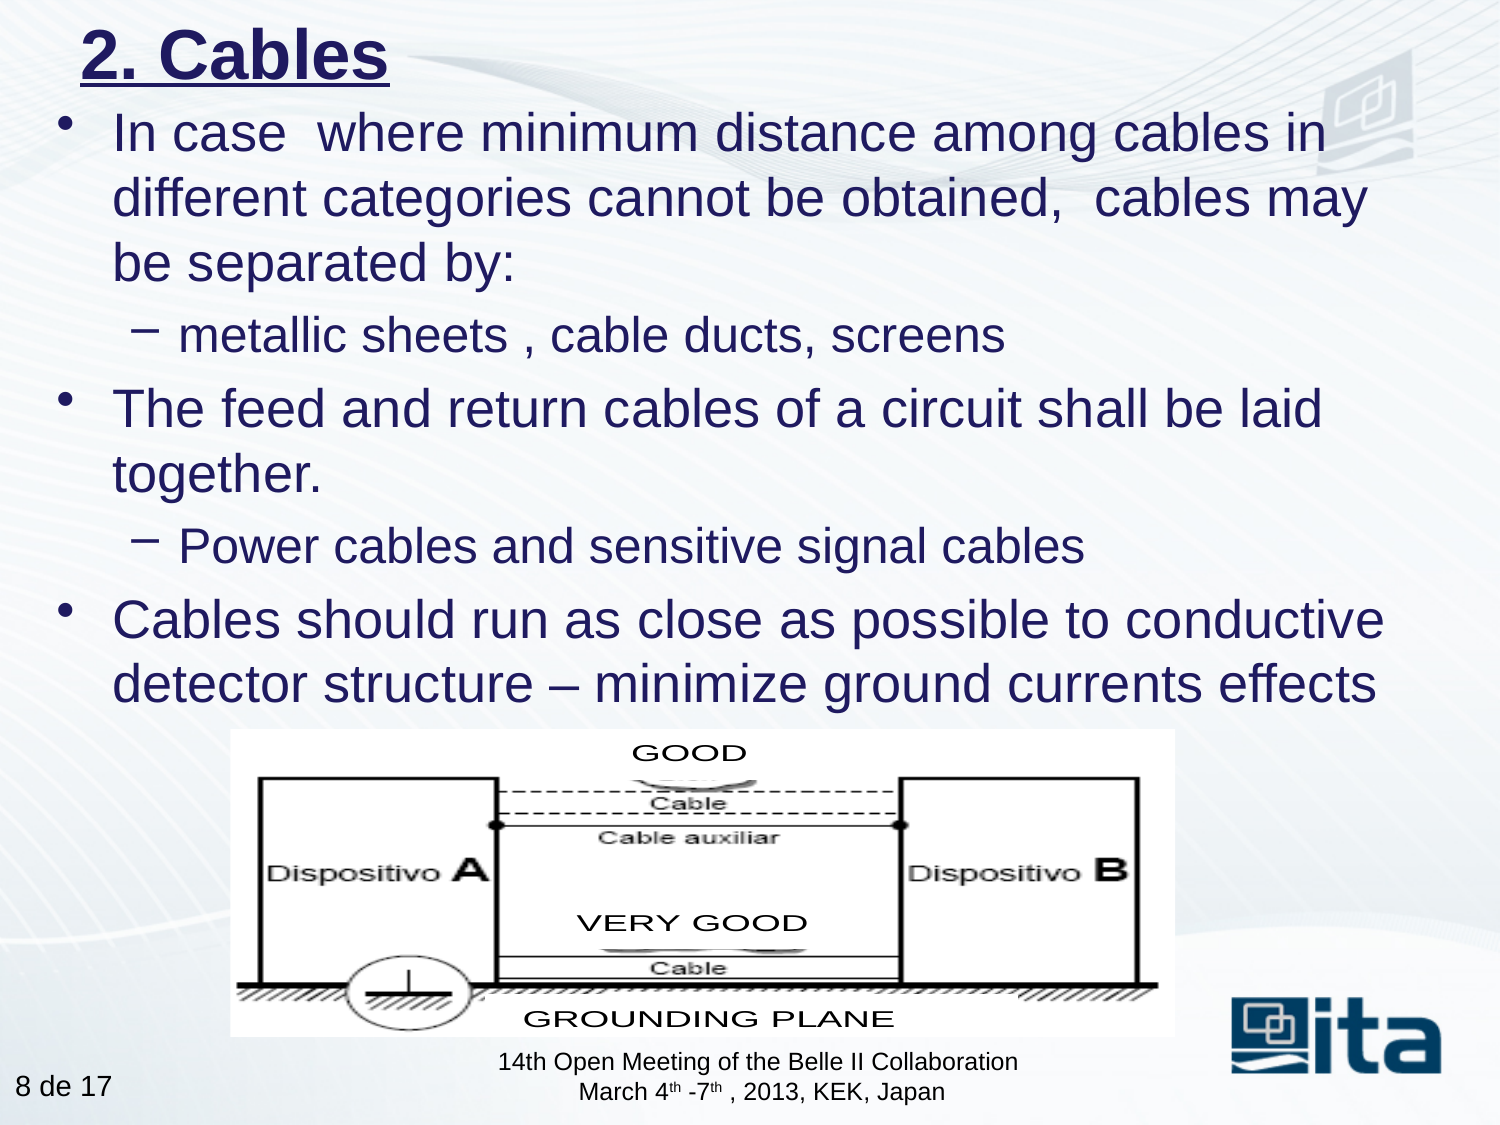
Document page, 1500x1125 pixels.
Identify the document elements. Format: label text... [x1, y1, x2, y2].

footer 14th Open Meeting of the Belle II Collaboration March 4th -7th , 2013, KEK, Japan [312, 1037, 1213, 1125]
list In case where minimum distance among cables in different categories cannot be obtained, cables may be separated by: metallic sheets , cable ducts, screens The feed and return cables of a circuit shall be laid together. Power cables and sensitive signal cables Cables should run as close as possible to conductive detector structure – minimize ground currents effects [41, 89, 1459, 740]
title 2. Cables [64, 0, 1451, 89]
slide_number 7 de 17 [0, 1059, 160, 1125]
picture [0, 0, 1500, 1125]
